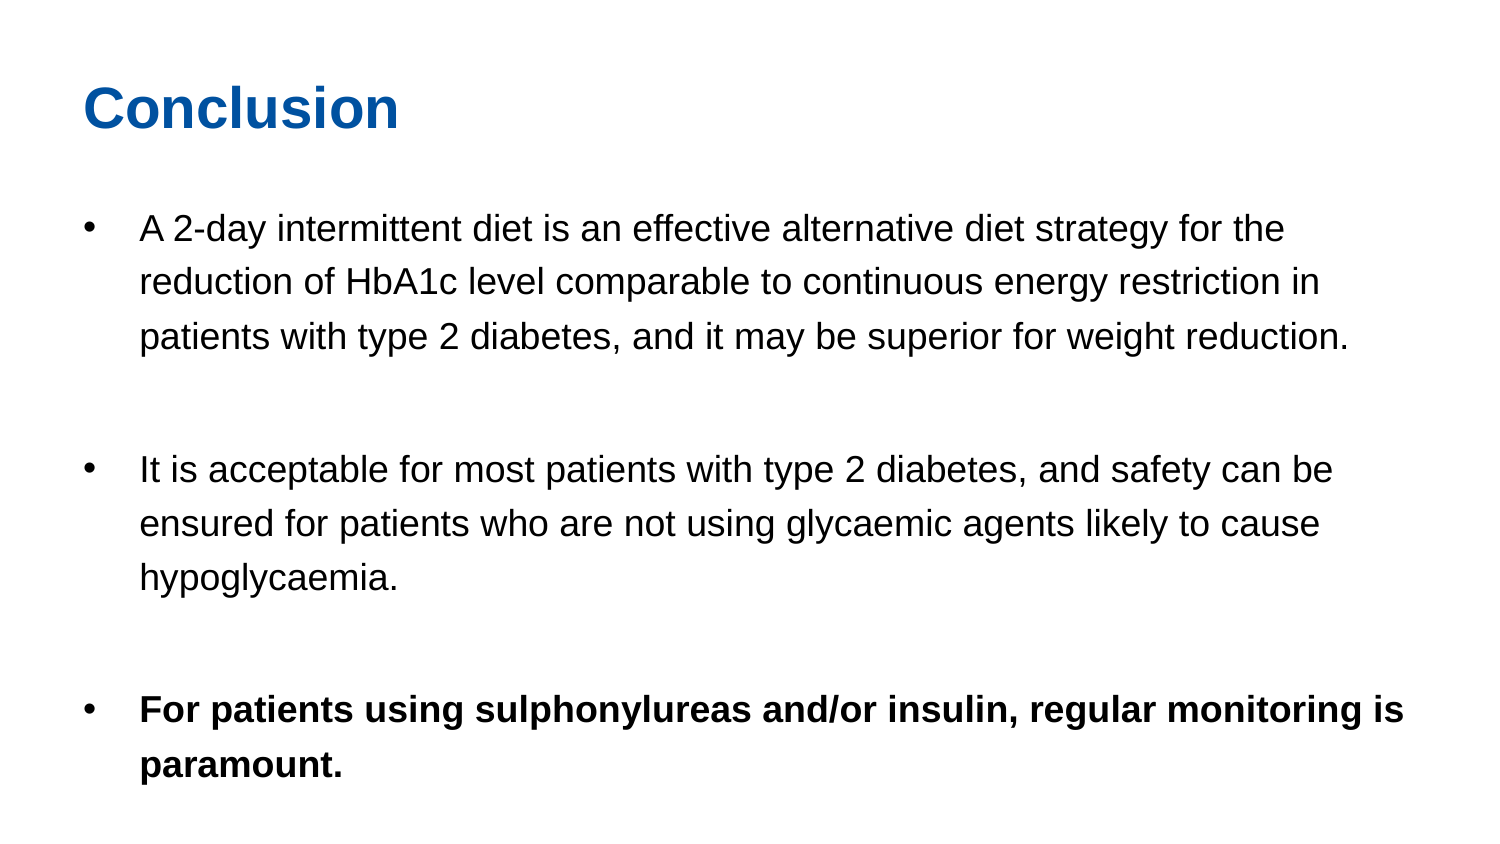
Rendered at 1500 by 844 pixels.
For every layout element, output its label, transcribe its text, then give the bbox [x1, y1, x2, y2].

list A 2-day intermittent diet is an effective alternative diet strategy for the reduction of HbA1c level comparable to continuous energy restriction in patients with type 2 diabetes, and it may be superior for weight reduction. It is acceptable for most patients with type 2 diabetes, and safety can be ensured for patients who are not using glycaemic agents likely to cause hypoglycaemia. For patients using sulphonylureas and/or insulin, regular monitoring is paramount. [68, 187, 1427, 599]
list Conclusion [68, 70, 1429, 177]
